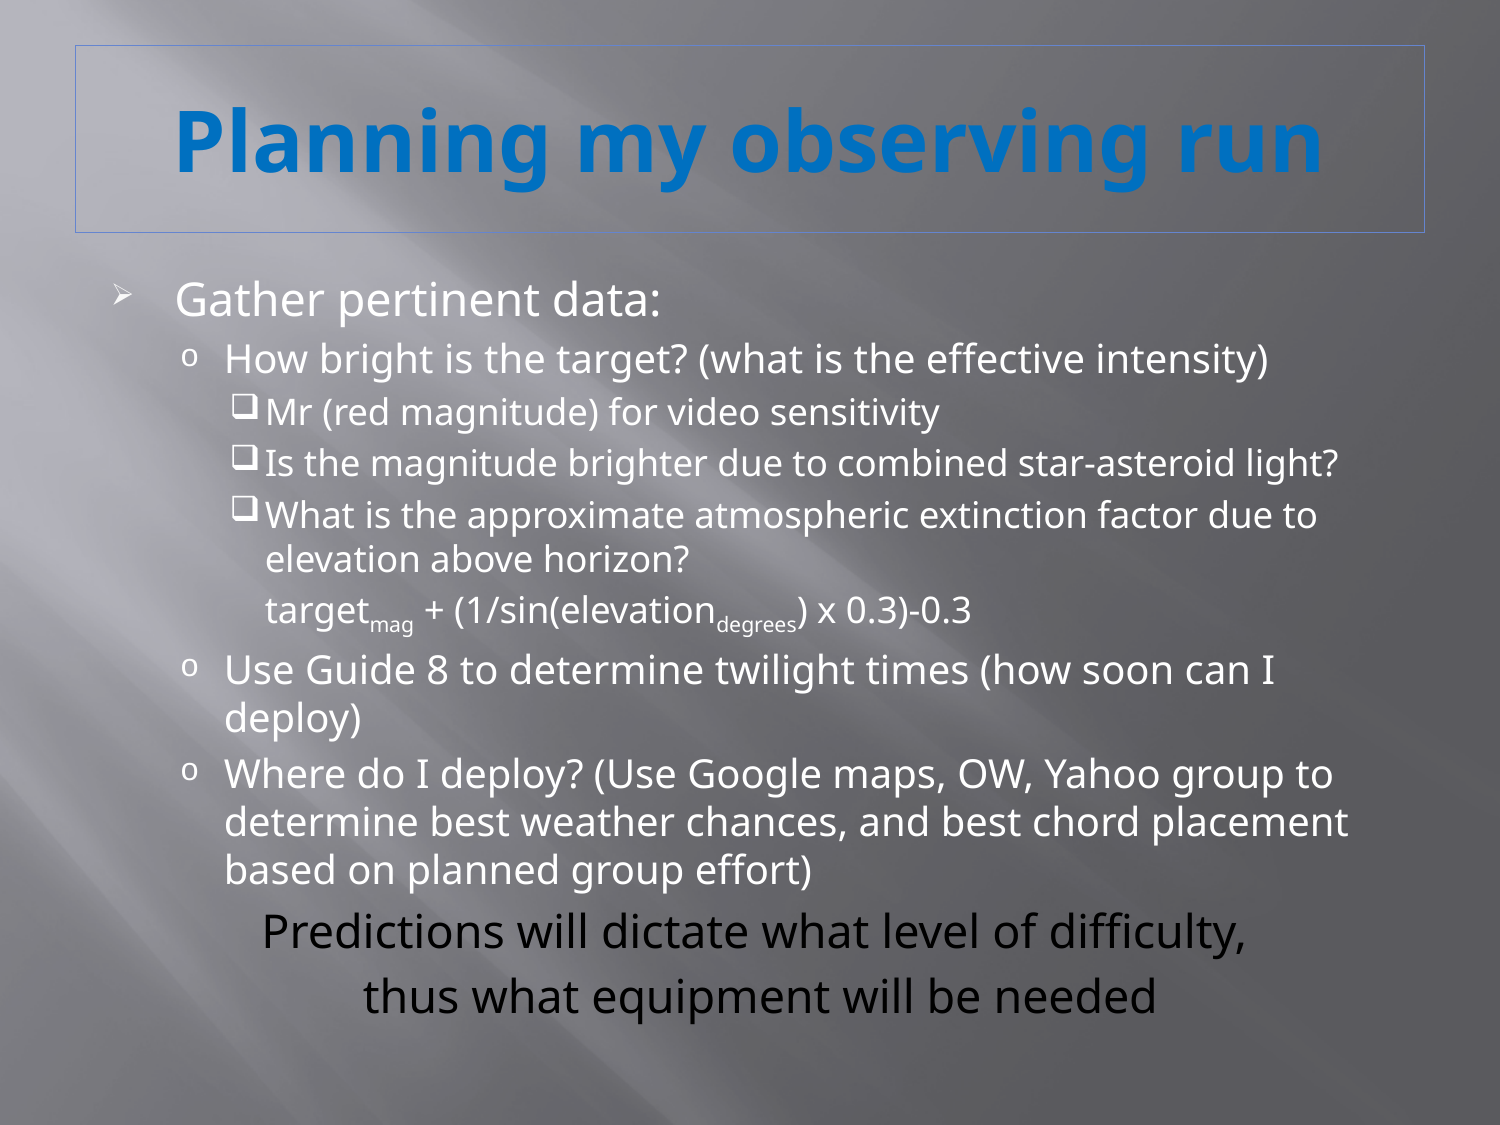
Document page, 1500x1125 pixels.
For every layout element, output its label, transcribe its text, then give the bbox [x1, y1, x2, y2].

list Gather pertinent data: How bright is the target? (what is the effective intensity) Mr (red magnitude) for video sensitivity Is the magnitude brighter due to combined star-asteroid light? What is the approximate atmospheric extinction factor due to elevation above horizon? targetmag + (1/sin(elevationdegrees) x 0.3)-0.3 Use Guide 8 to determine twilight times (how soon can I deploy) Where do I deploy? (Use Google maps, OW, Yahoo group to determine best weather chances, and best chord placement based on planned group effort) Predictions will dictate what level of difficulty, thus what equipment will be needed [75, 262, 1425, 1035]
title Planning my observing run [75, 45, 1425, 233]
